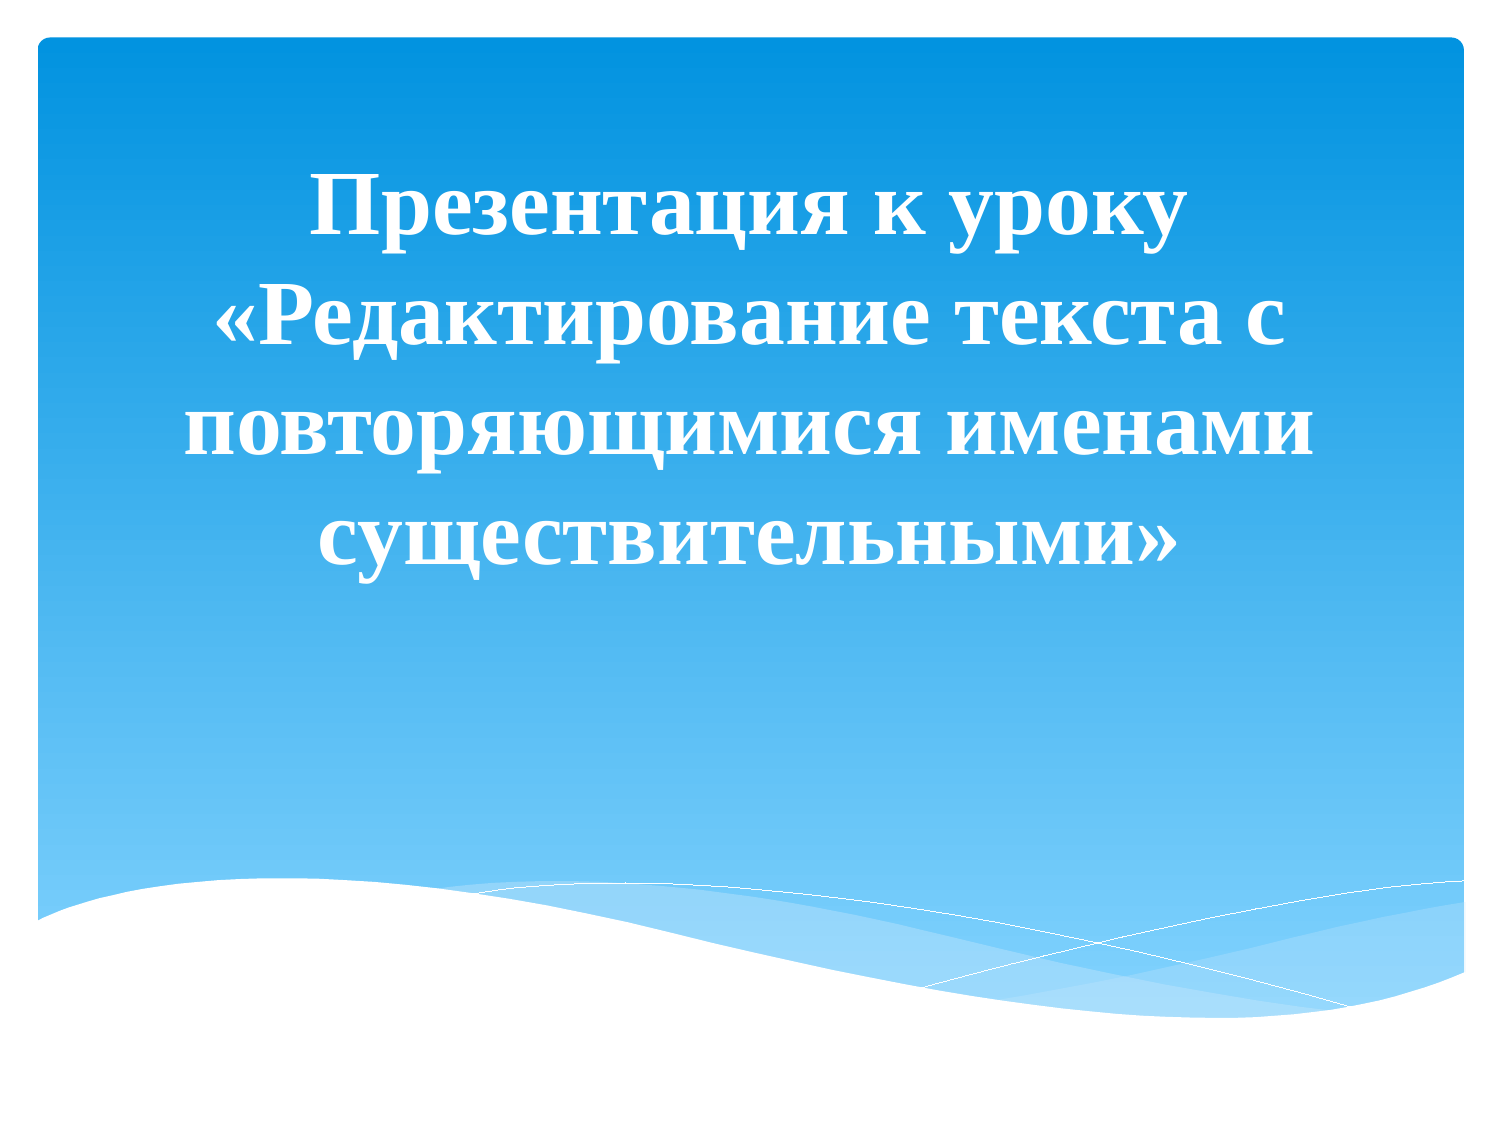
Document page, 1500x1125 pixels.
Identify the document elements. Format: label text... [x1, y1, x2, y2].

title Презентация к уроку «Редактирование текста с повторяющимися именами существительными» [112, 125, 1388, 591]
